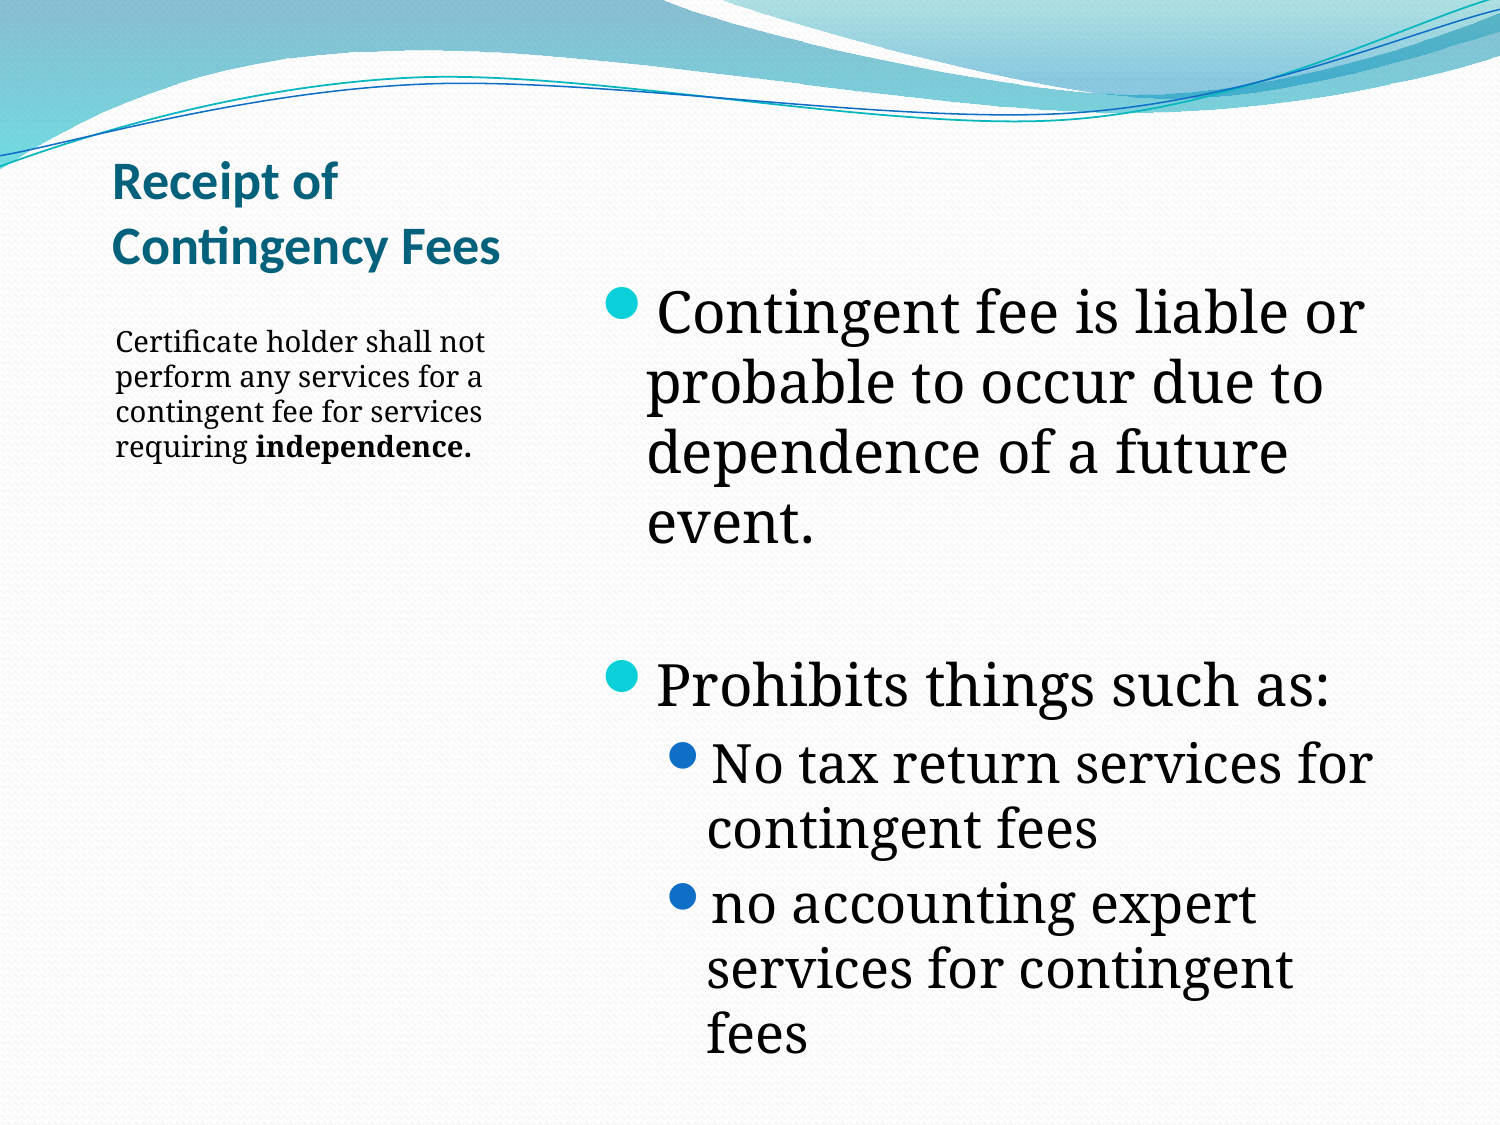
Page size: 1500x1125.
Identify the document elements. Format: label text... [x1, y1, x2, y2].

title Receipt of Contingency Fees [112, 84, 563, 275]
list Certificate holder shall not perform any services for a contingent fee for services requiring independence. [112, 275, 563, 1025]
list Contingent fee is liable or probable to occur due to dependence of a future event. Prohibits things such as: No tax return services for contingent fees no accounting expert services for contingent fees [586, 275, 1425, 1025]
